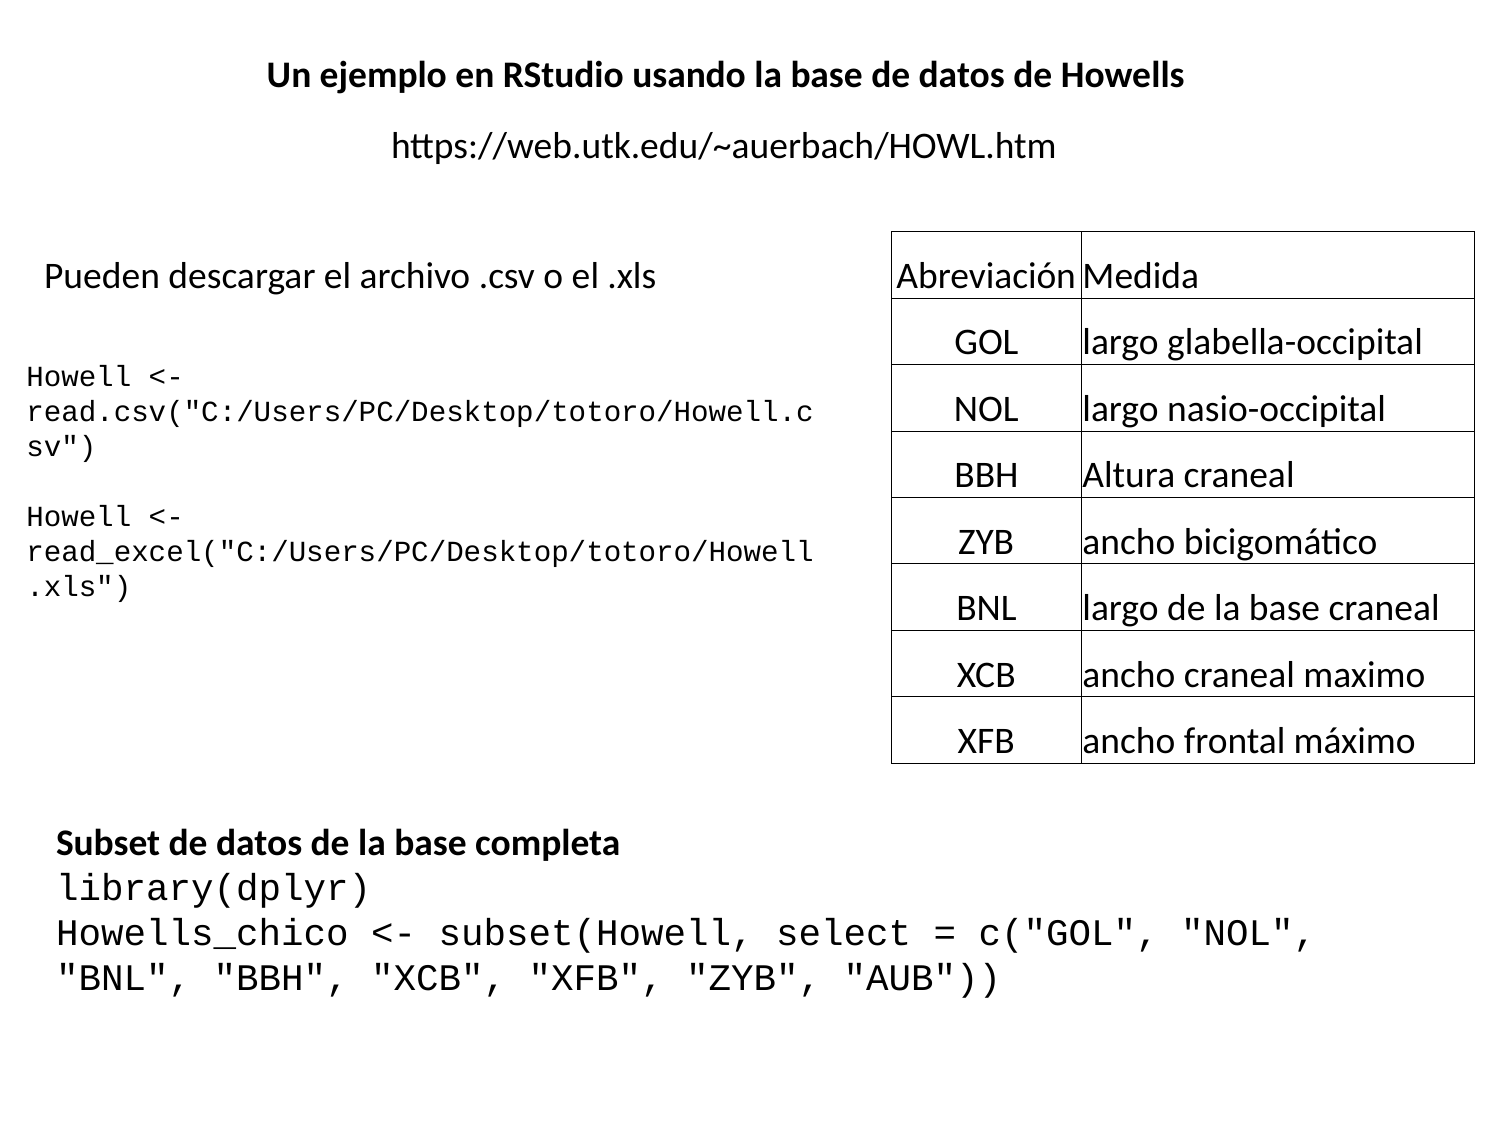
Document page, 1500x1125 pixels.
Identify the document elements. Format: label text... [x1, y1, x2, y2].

text_box Un ejemplo en RStudio usando la base de datos de Howells [76, 42, 1376, 103]
table_cell XCB [892, 631, 1081, 696]
table_cell ancho craneal maximo [1082, 631, 1474, 696]
text_box https://web.utk.edu/~auerbach/HOWL.htm [376, 113, 1073, 174]
text_box Pueden descargar el archivo .csv o el .xls [29, 243, 891, 304]
table_cell largo de la base craneal [1082, 564, 1474, 630]
table_header Abreviación [892, 232, 1081, 298]
table_cell ZYB [892, 498, 1081, 563]
table_cell XFB [892, 697, 1081, 763]
table_cell largo nasio-occipital [1082, 365, 1474, 431]
text_box Subset de datos de la base completa library(dplyr) Howells_chico <- subset(Howell, select = c("GOL", "NOL", "BNL", "BBH", "XCB", "XFB", "ZYB", "AUB")) [41, 810, 1365, 1006]
table_cell Altura craneal [1082, 432, 1474, 497]
table_cell ancho frontal máximo [1082, 697, 1474, 763]
table_cell GOL [892, 299, 1081, 364]
table_cell ancho bicigomático [1082, 498, 1474, 563]
table_header Medida [1082, 232, 1474, 298]
table_cell BNL [892, 564, 1081, 630]
text_box Howell <- read.csv("C:/Users/PC/Desktop/totoro/Howell.csv") Howell <- read_excel("C:/Users/PC/Desktop/totoro/Howell.xls") [11, 349, 845, 700]
table_cell largo glabella-occipital [1082, 299, 1474, 364]
table_cell NOL [892, 365, 1081, 431]
table_cell BBH [892, 432, 1081, 497]
